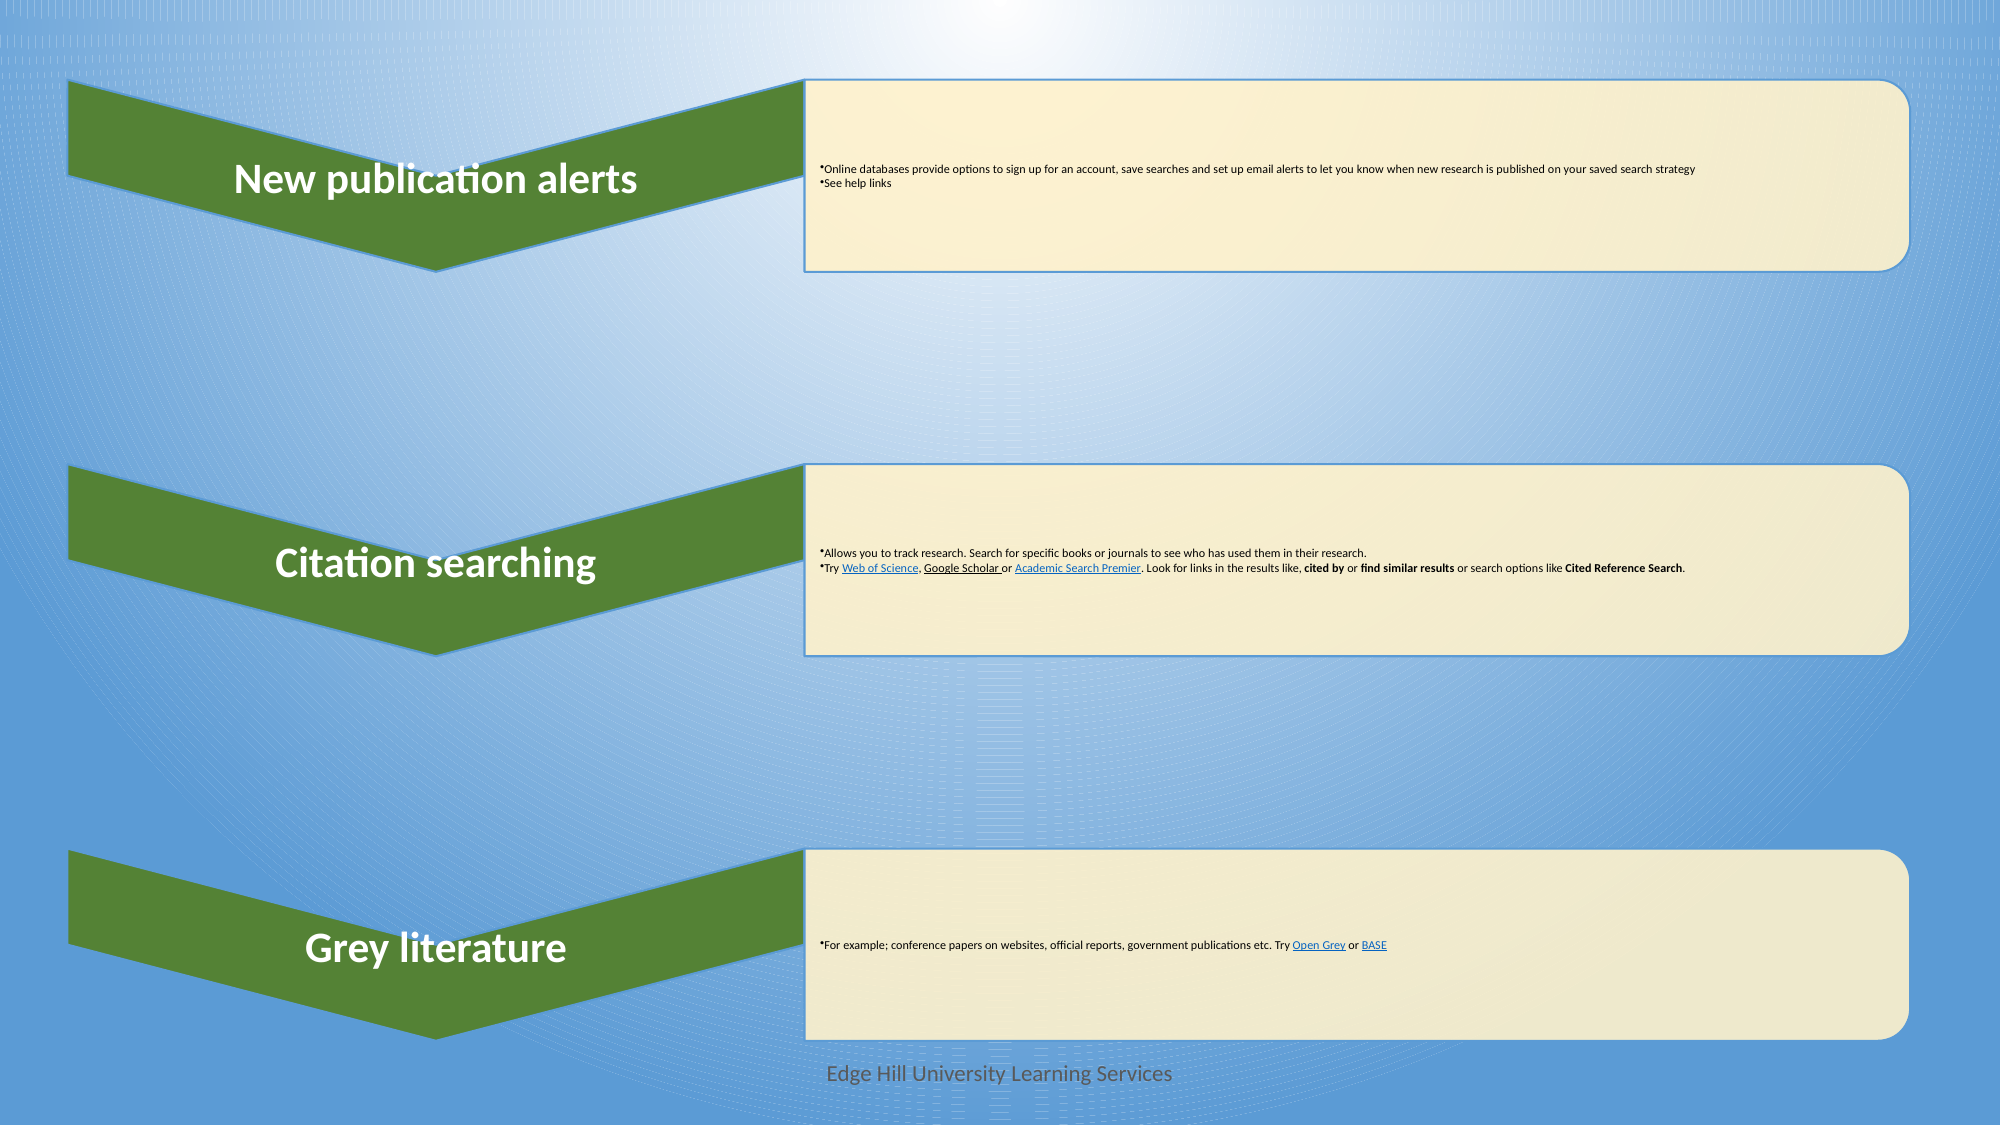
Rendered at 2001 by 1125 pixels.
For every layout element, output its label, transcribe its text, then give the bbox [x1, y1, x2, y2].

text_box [67, 79, 1911, 1041]
footer Edge Hill University Learning Services [662, 1042, 1338, 1103]
